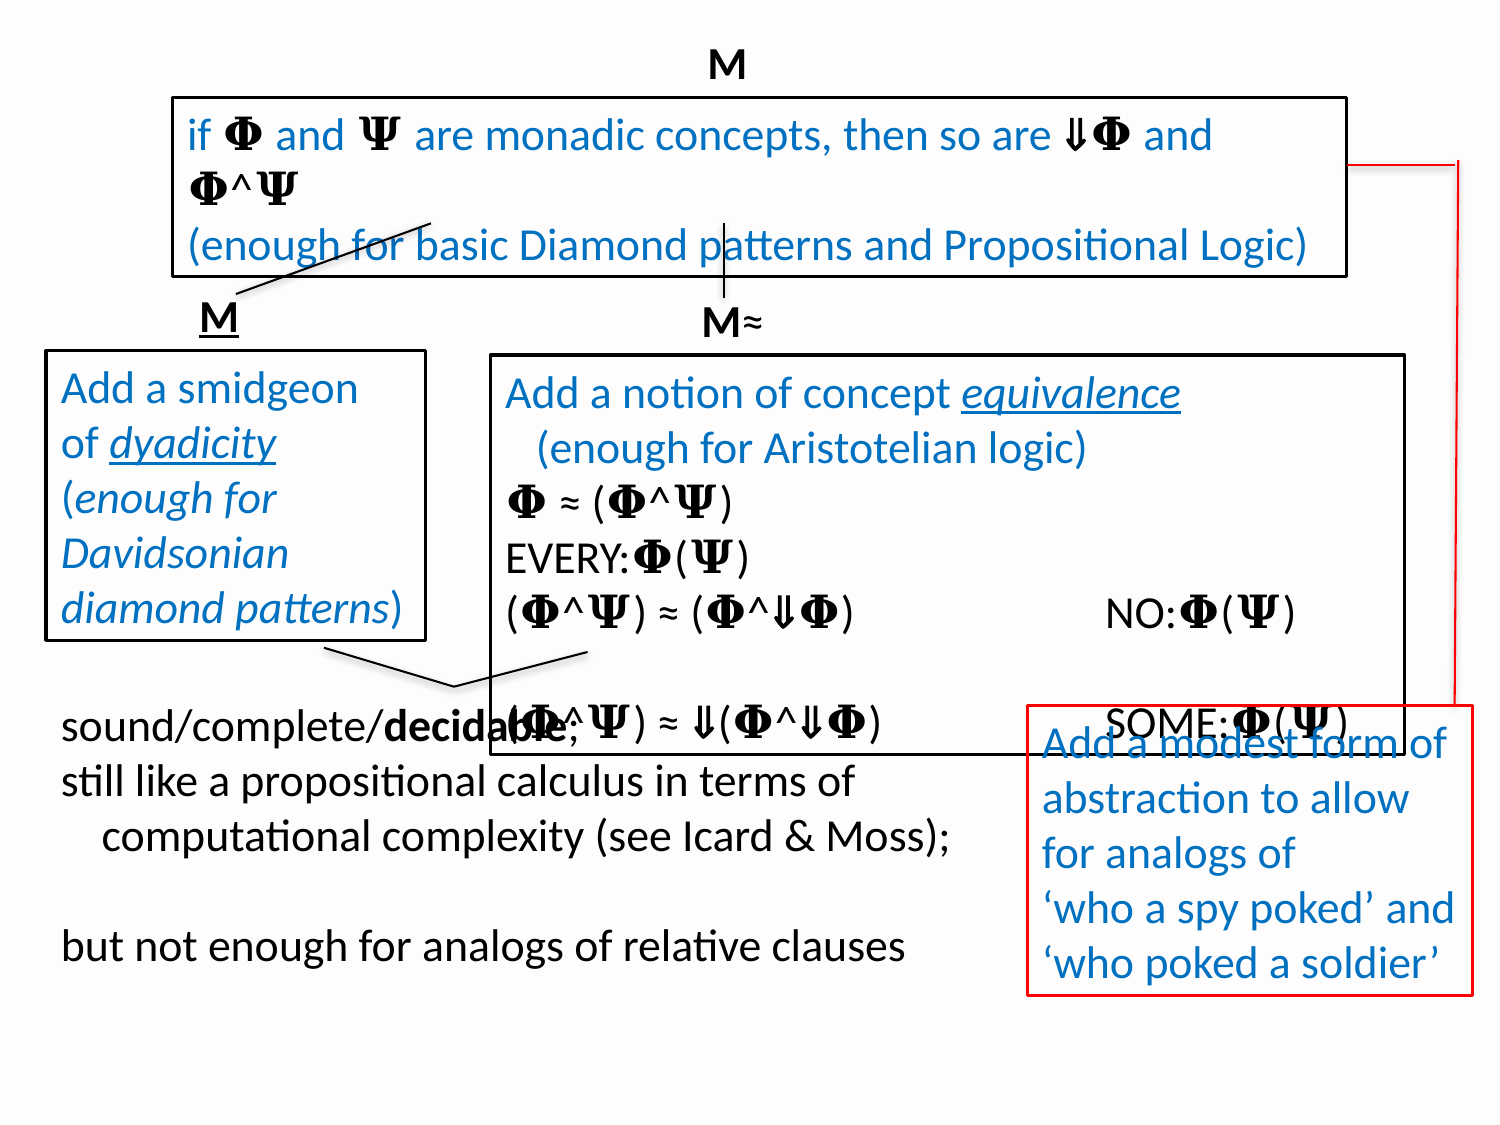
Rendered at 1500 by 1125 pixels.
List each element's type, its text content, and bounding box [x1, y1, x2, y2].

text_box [453, 651, 588, 687]
text_box Add a modest form of abstraction to allow for analogs of ‘who a spy poked’ and ‘who poked a soldier’ [1027, 705, 1473, 996]
text_box if 𝚽 and 𝚿 are monadic concepts, then so are 𝚽 and 𝚽^𝚿 (enough for basic Diamond patterns and Propositional Logic) [172, 97, 1347, 277]
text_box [323, 647, 455, 687]
text_box Add a smidgeon of dyadicity (enough for Davidsonian diamond patterns) [46, 350, 426, 641]
text_box Add a notion of concept equivalence (enough for Aristotelian logic) 𝚽 ≈ (𝚽^𝚿) EVERY:𝚽(𝚿) (𝚽^𝚿) ≈ (𝚽^𝚽) NO:𝚽(𝚿) (𝚽^𝚿) ≈ (𝚽^𝚽) SOME:𝚽(𝚿) [490, 354, 1405, 705]
text_box M≈ [686, 284, 781, 354]
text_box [235, 223, 432, 295]
text_box sound/complete/decidable; still like a propositional calculus in terms of computational complexity (see Icard & Moss); but not enough for analogs of relative clauses [46, 688, 1166, 979]
text_box M [184, 279, 236, 404]
text_box M [692, 26, 808, 97]
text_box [1454, 159, 1459, 706]
